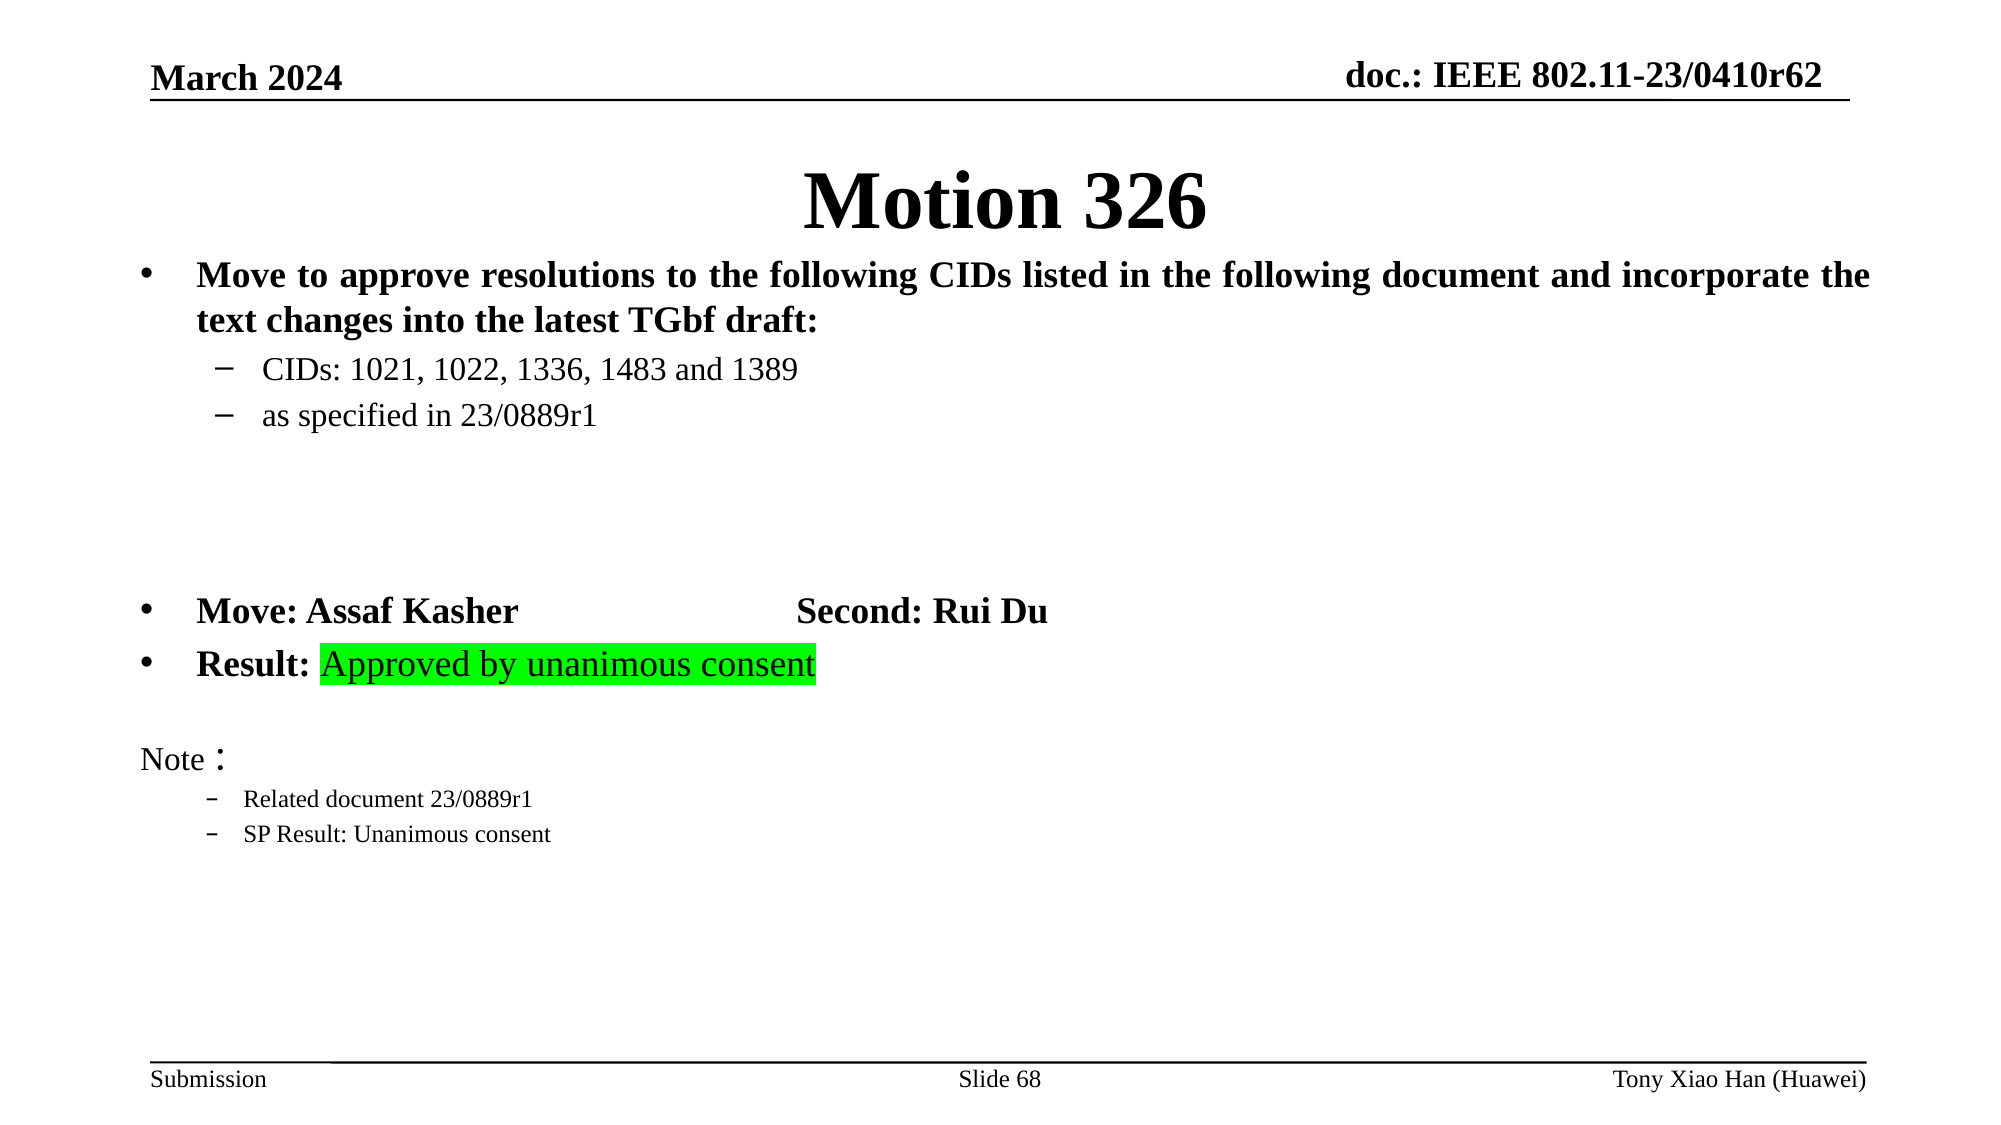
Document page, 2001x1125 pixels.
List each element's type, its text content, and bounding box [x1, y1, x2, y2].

text_box Move to approve resolutions to the following CIDs listed in the following document and incorporate the text changes into the latest TGbf draft: CIDs: 1021, 1022, 1336, 1483 and 1389 as specified in 23/0889r1 Move: Assaf Kasher Second: Rui Du Result: Approved by unanimous consent Note： Related document 23/0889r1 SP Result: Unanimous consent [125, 212, 1888, 900]
text_box Motion 326 [368, 137, 1644, 212]
